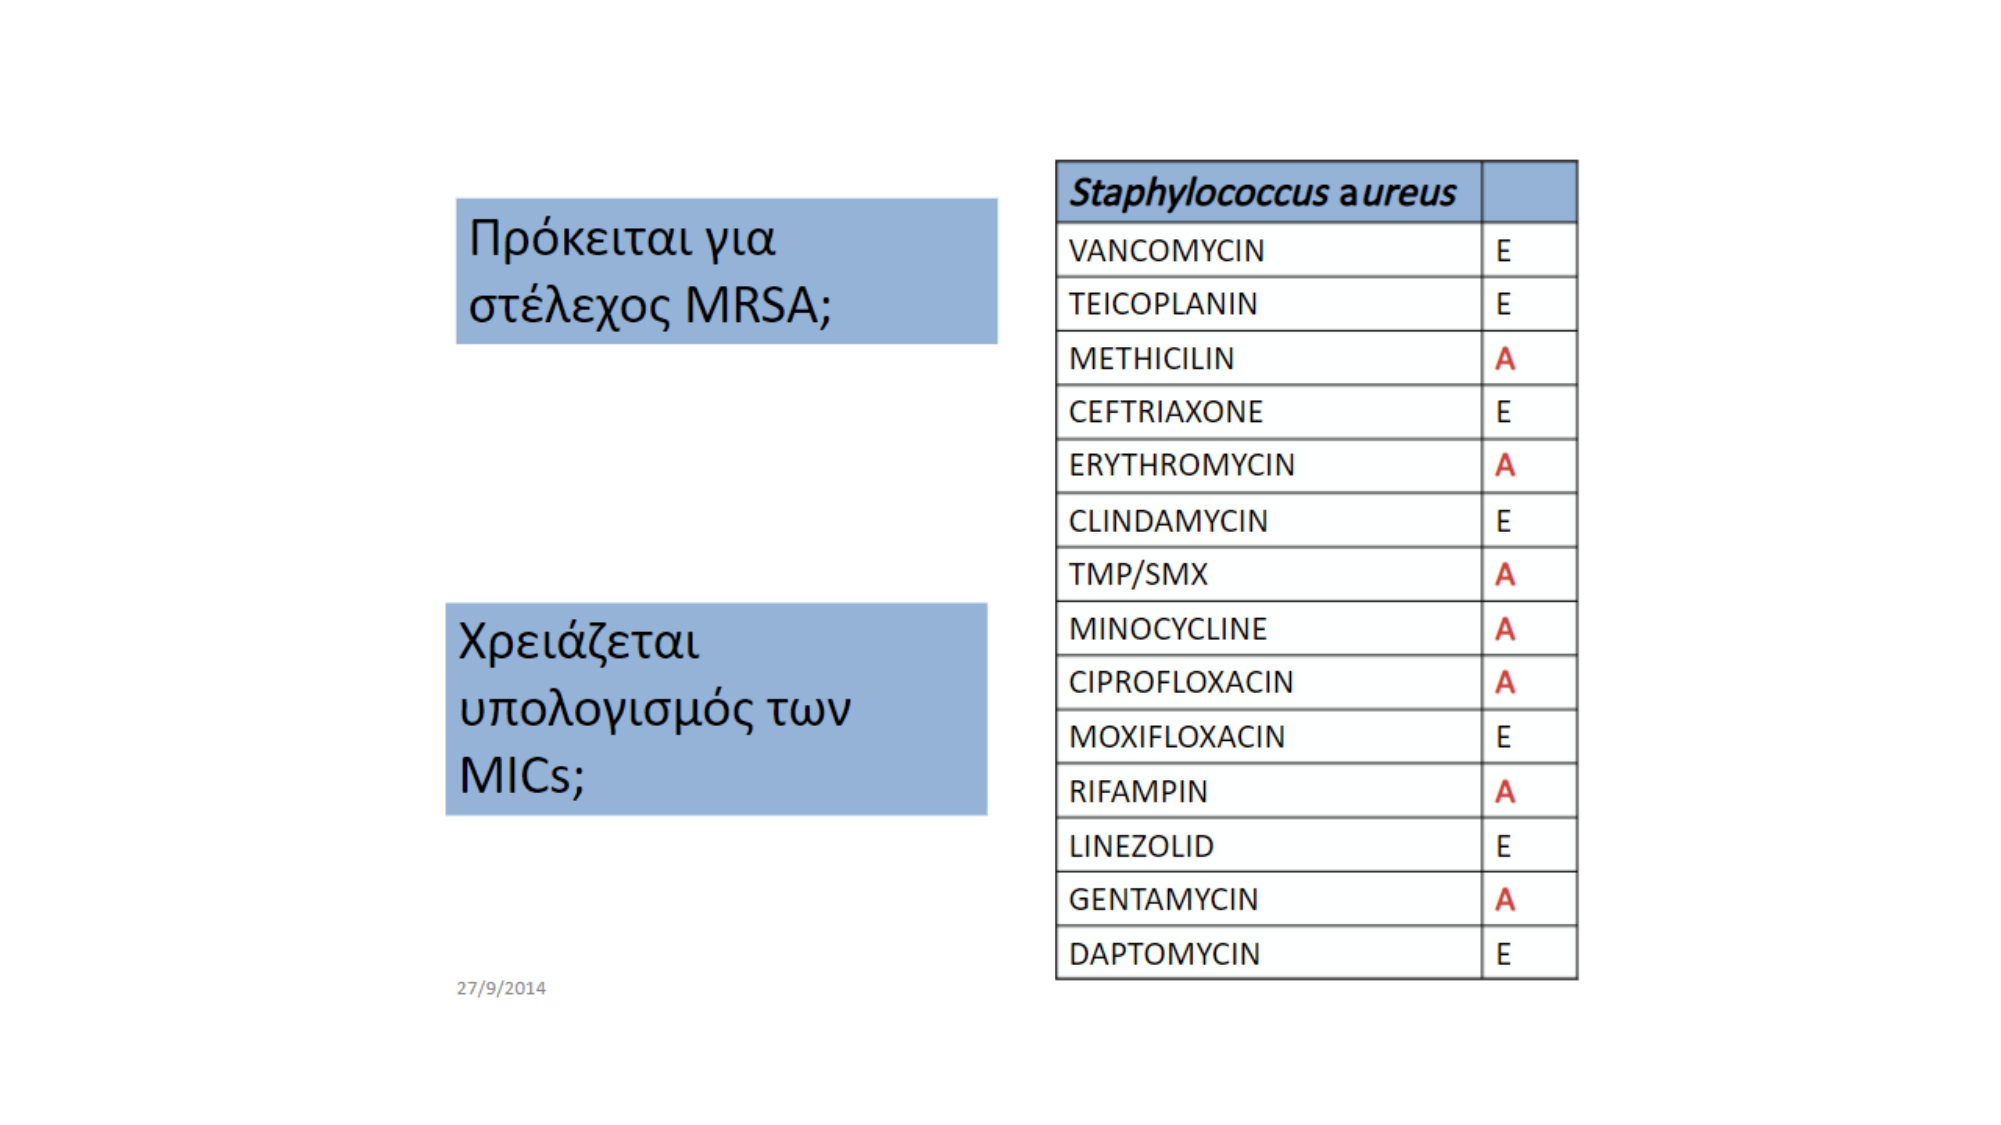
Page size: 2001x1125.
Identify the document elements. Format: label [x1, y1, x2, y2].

picture [402, 99, 1598, 1026]
